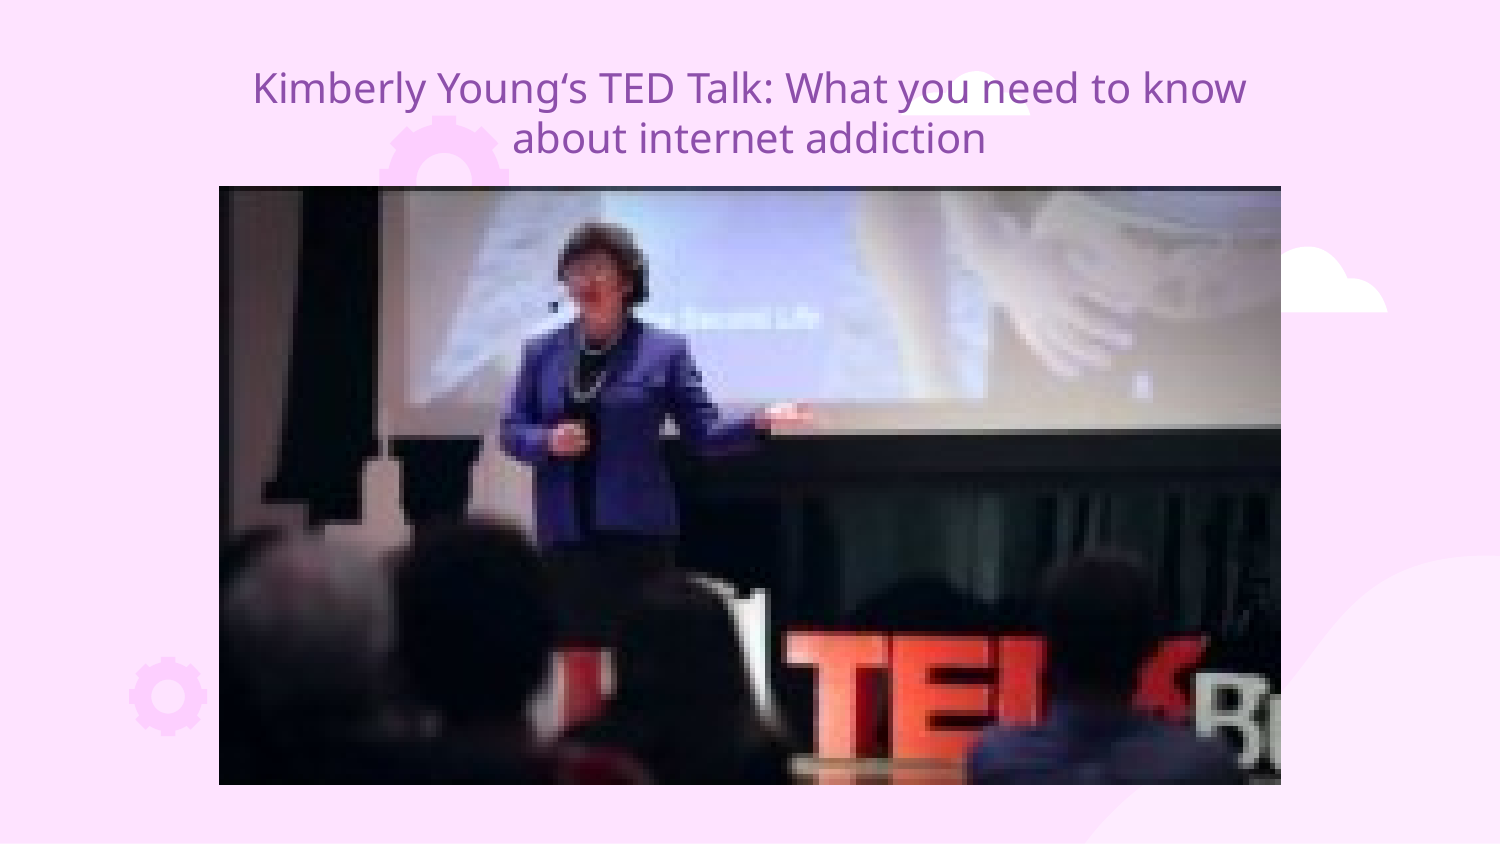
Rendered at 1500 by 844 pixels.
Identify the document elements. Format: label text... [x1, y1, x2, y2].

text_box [218, 185, 1282, 786]
subtitle Kimberly Young‘s TED Talk: What you need to know about internet addiction [198, 46, 1302, 164]
